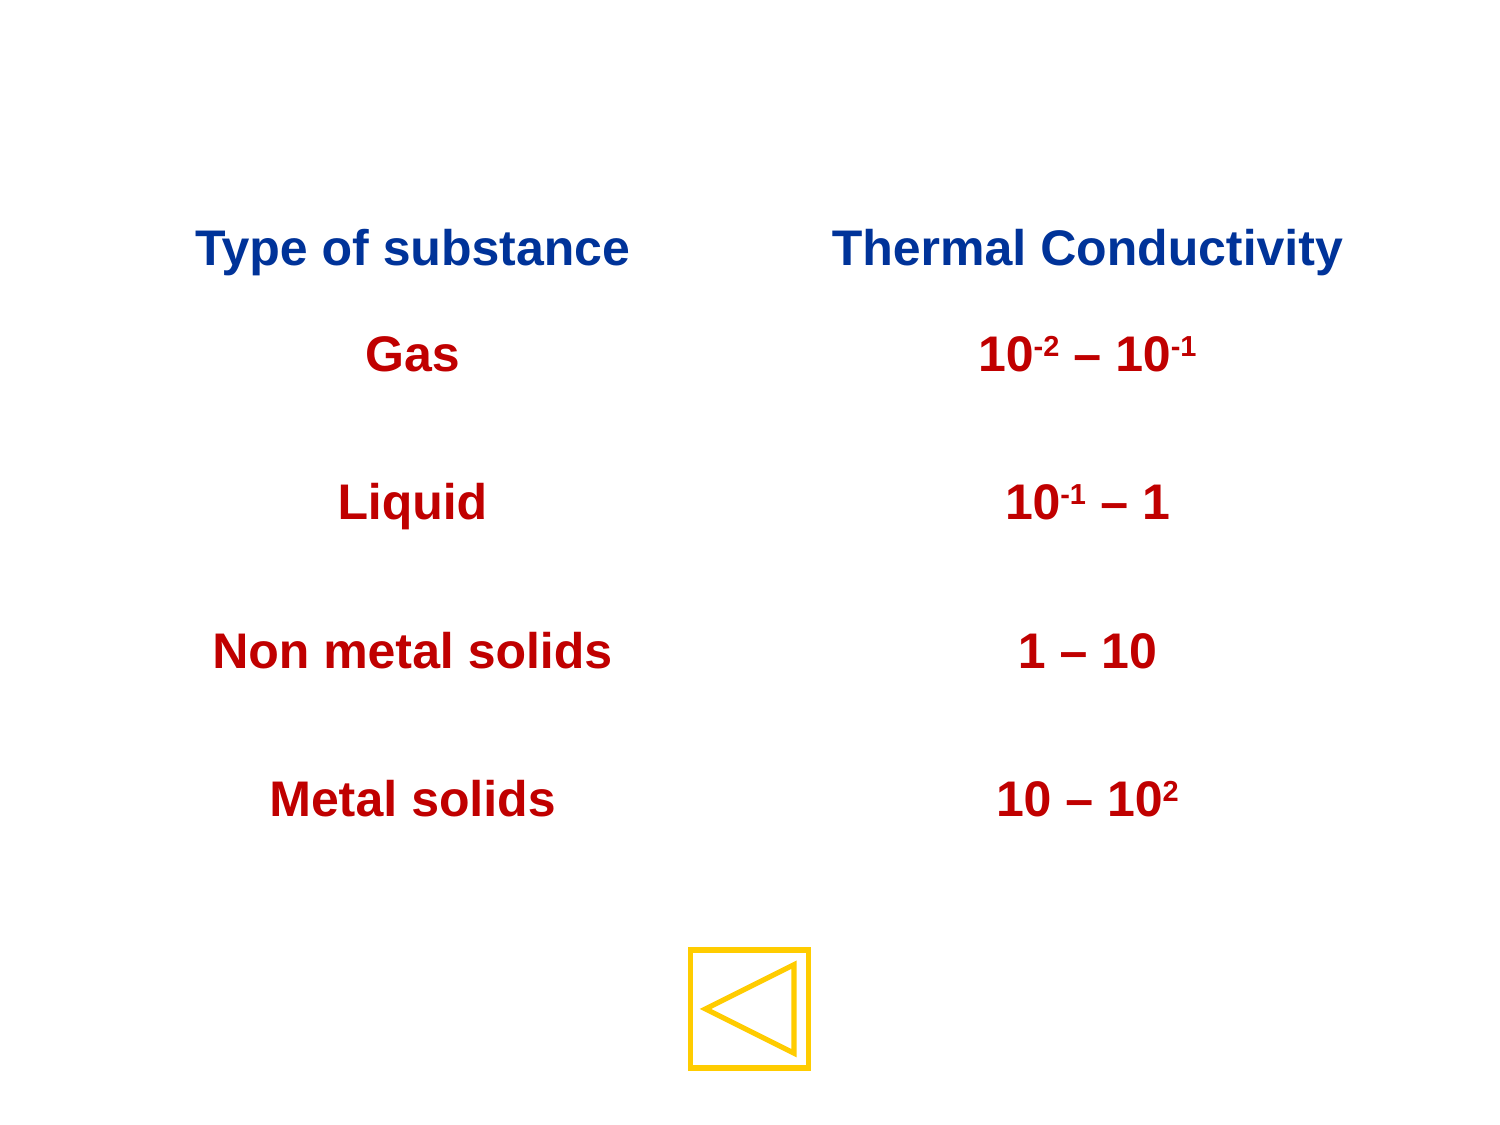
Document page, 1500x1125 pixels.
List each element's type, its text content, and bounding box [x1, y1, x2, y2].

table_cell 10 – 102 [751, 765, 1423, 911]
table_header Type of substance [77, 215, 749, 318]
table_cell Liquid [77, 468, 749, 615]
table_header Thermal Conductivity [751, 215, 1423, 318]
table_cell Gas [77, 320, 749, 466]
text_box [690, 949, 809, 1068]
table_cell 1 – 10 [751, 617, 1423, 763]
table_cell 10-1 – 1 [751, 468, 1423, 615]
table_cell Non metal solids [77, 617, 749, 763]
table_cell Metal solids [77, 765, 749, 911]
table_cell 10-2 – 10-1 [751, 320, 1423, 466]
